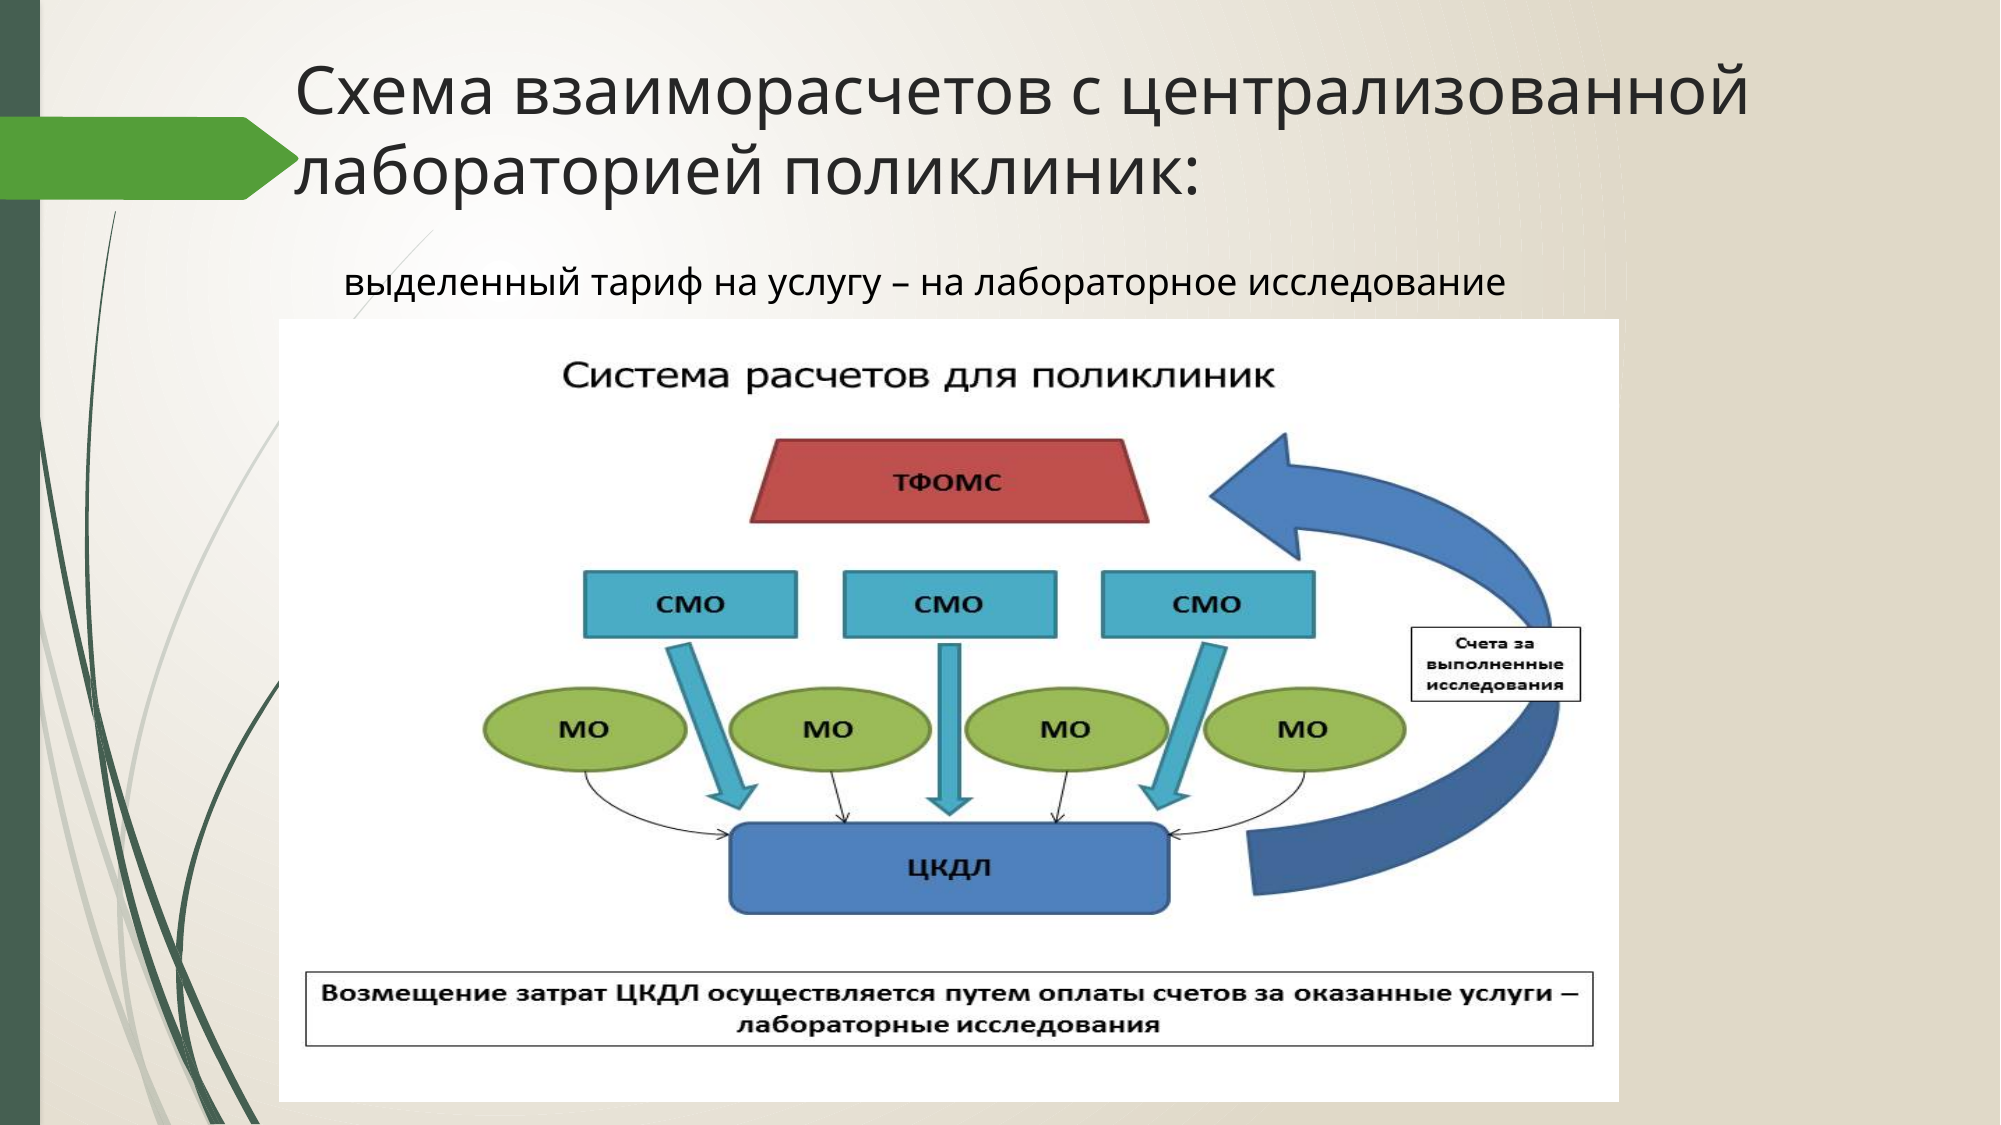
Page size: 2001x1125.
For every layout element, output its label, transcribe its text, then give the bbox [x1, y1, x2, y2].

text_box выделенный тариф на услугу – на лабораторное исследование [328, 250, 1751, 311]
title Схема взаиморасчетов с централизованной лабораторией поликлиник: [279, 40, 1943, 128]
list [279, 319, 1619, 1102]
text_box [80, 721, 274, 956]
